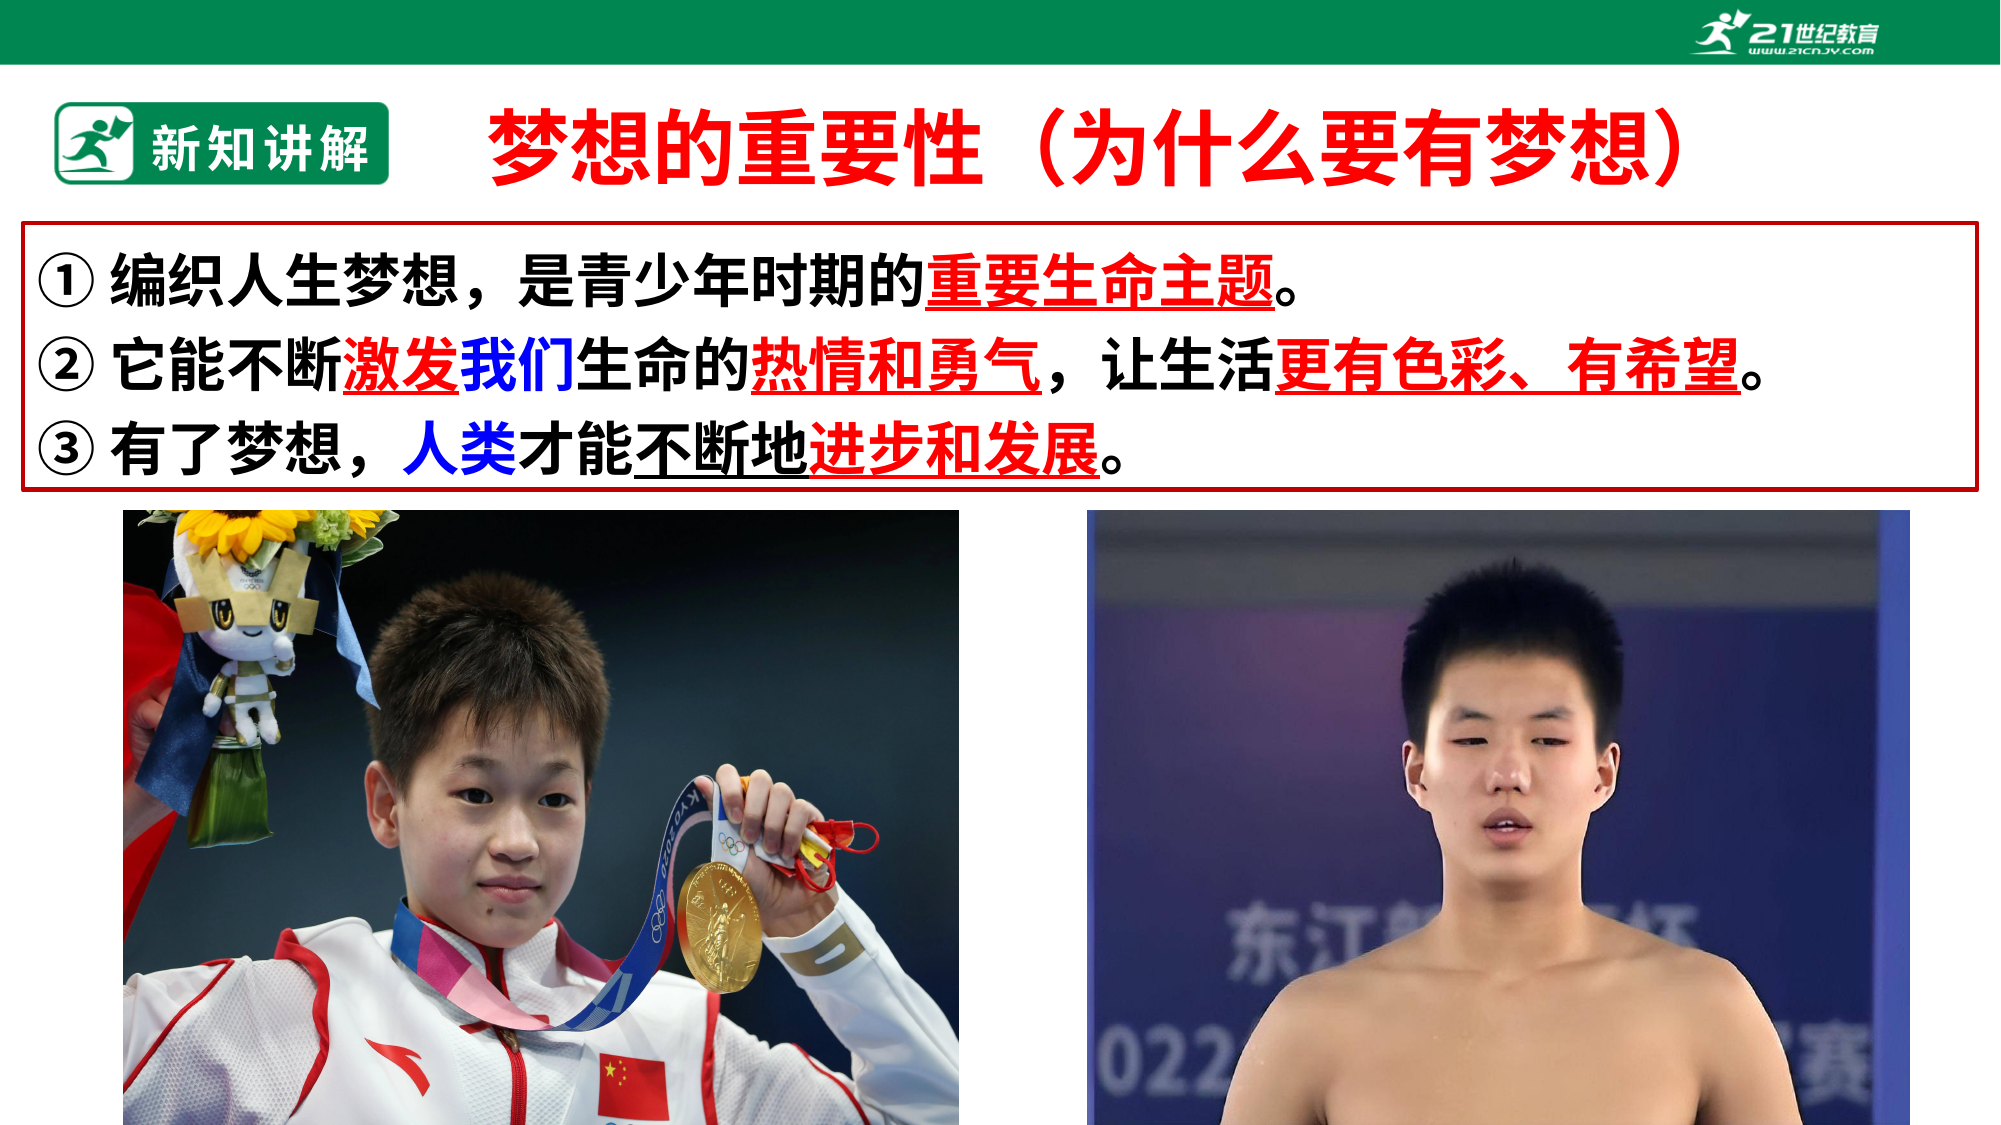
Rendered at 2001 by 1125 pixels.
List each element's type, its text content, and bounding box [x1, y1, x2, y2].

text_box 梦想的重要性（为什么要有梦想） [432, 88, 1815, 204]
picture [0, 0, 2001, 1125]
text_box ①编织人生梦想，是青少年时期的重要生命主题。 ②它能不断激发我们生命的热情和勇气，让生活更有色彩、有希望。 ③有了梦想，人类才能不断地进步和发展。 [22, 223, 1978, 490]
text_box 新知讲解 [136, 89, 480, 206]
